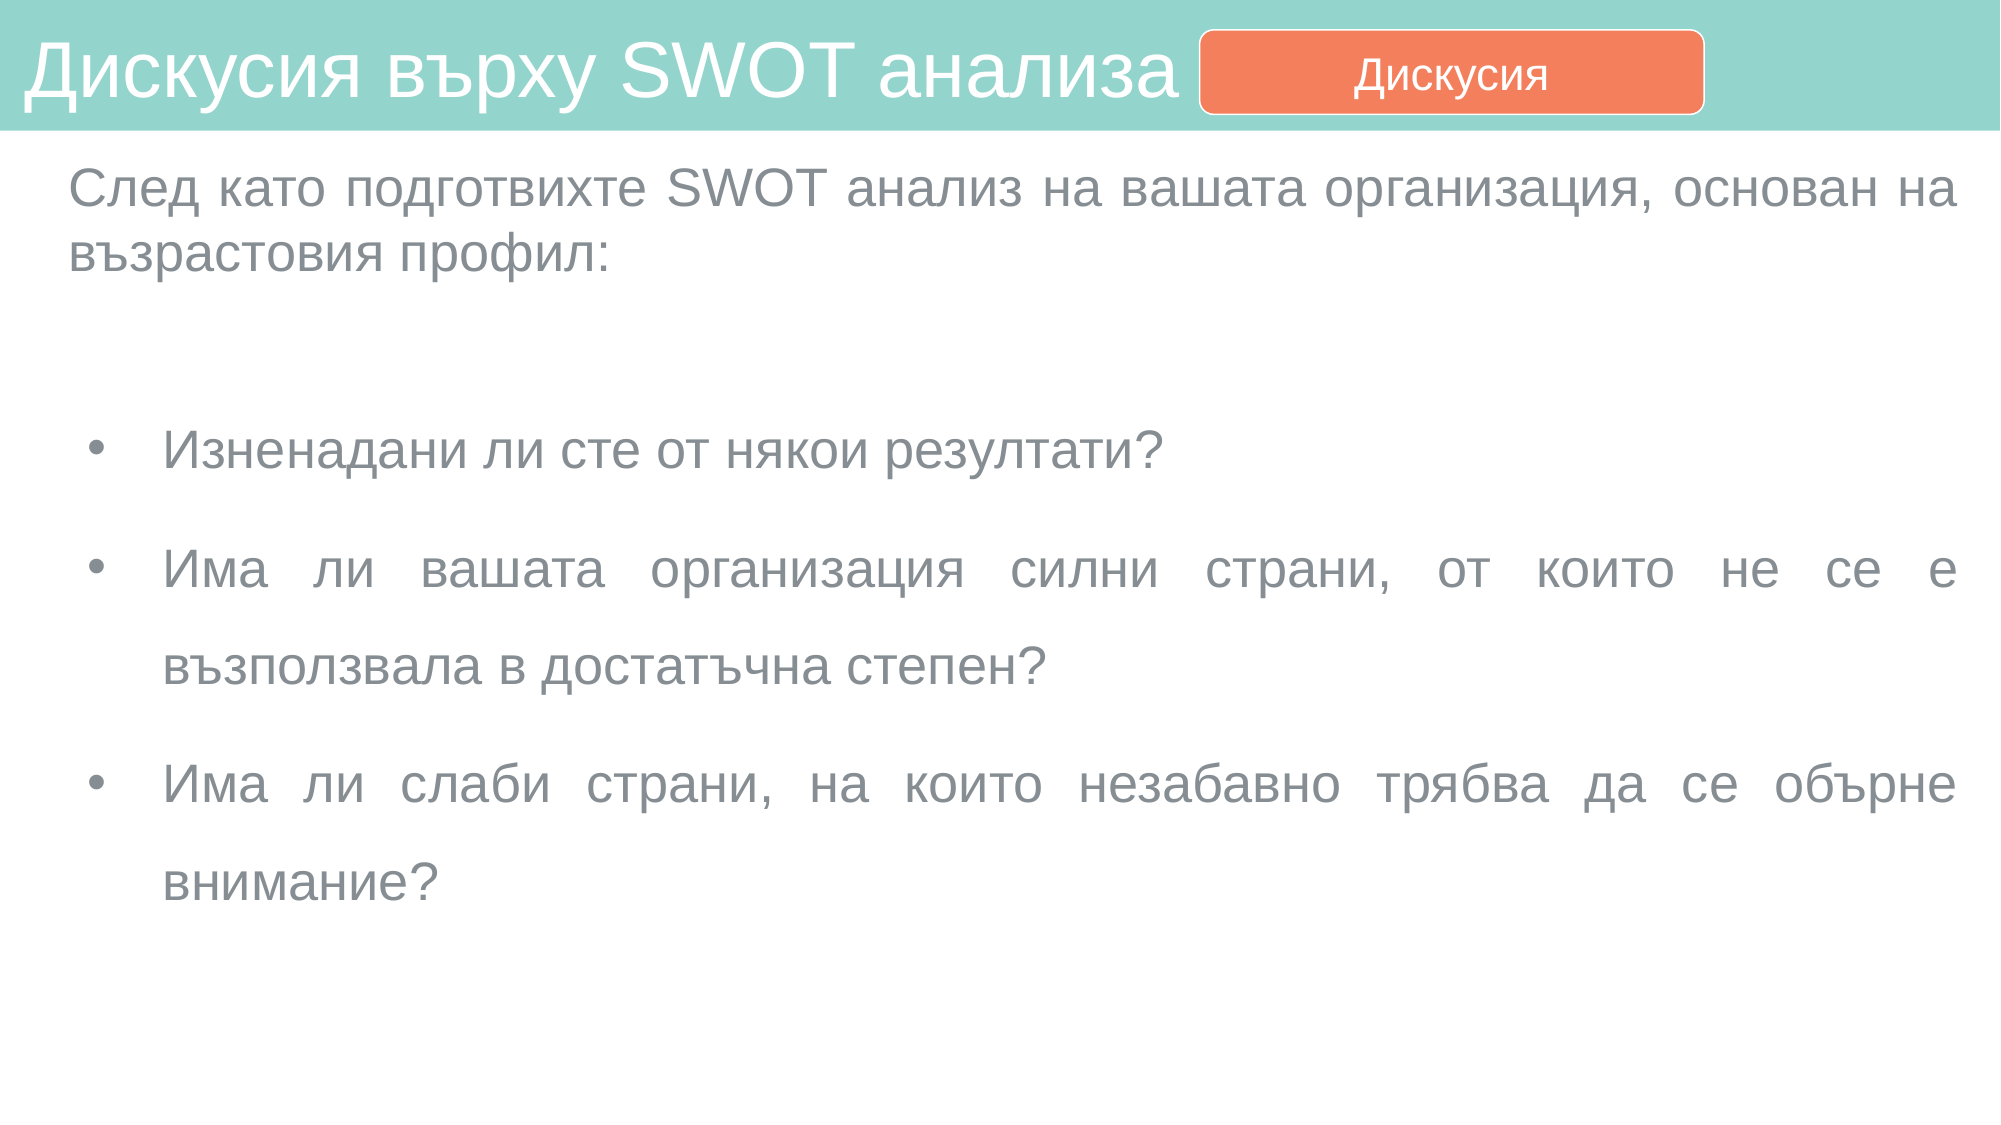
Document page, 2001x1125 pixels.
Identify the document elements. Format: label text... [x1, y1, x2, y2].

text_box Дискусия [1199, 29, 1705, 115]
title Дискусия върху SWOT анализа [16, 13, 1976, 131]
list След като подготвихте SWOT анализ на вашата организация, основан на възрастовия профил: Изненадани ли сте от някои резултати? Има ли вашата организация силни страни, от които не се е възползвала в достатъчна степен? Има ли слаби страни, на които незабавно трябва да се обърне внимание? [16, 144, 1976, 1108]
